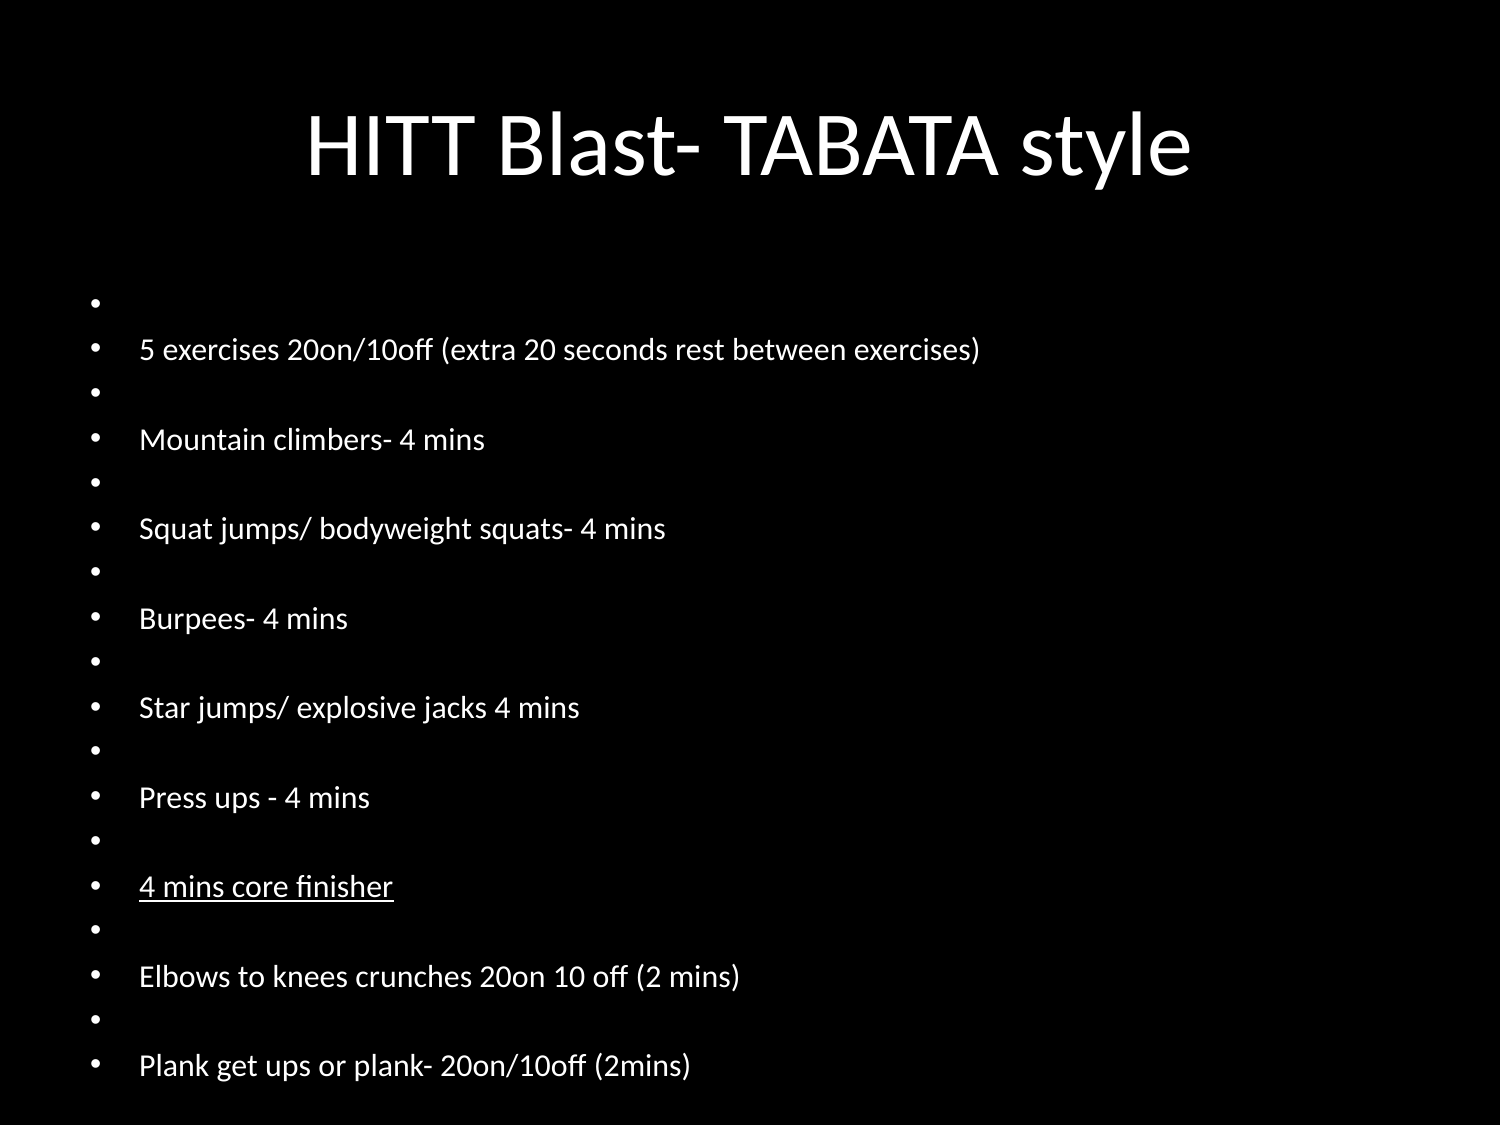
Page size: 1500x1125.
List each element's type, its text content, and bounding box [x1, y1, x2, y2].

title HITT Blast- TABATA style [75, 45, 1425, 231]
list 5 exercises 20on/10off (extra 20 seconds rest between exercises) Mountain climbers- 4 mins Squat jumps/ bodyweight squats- 4 mins Burpees- 4 mins Star jumps/ explosive jacks 4 mins Press ups - 4 mins 4 mins core finisher Elbows to knees crunches 20on 10 off (2 mins) Plank get ups or plank- 20on/10off (2mins) [75, 231, 1425, 1095]
